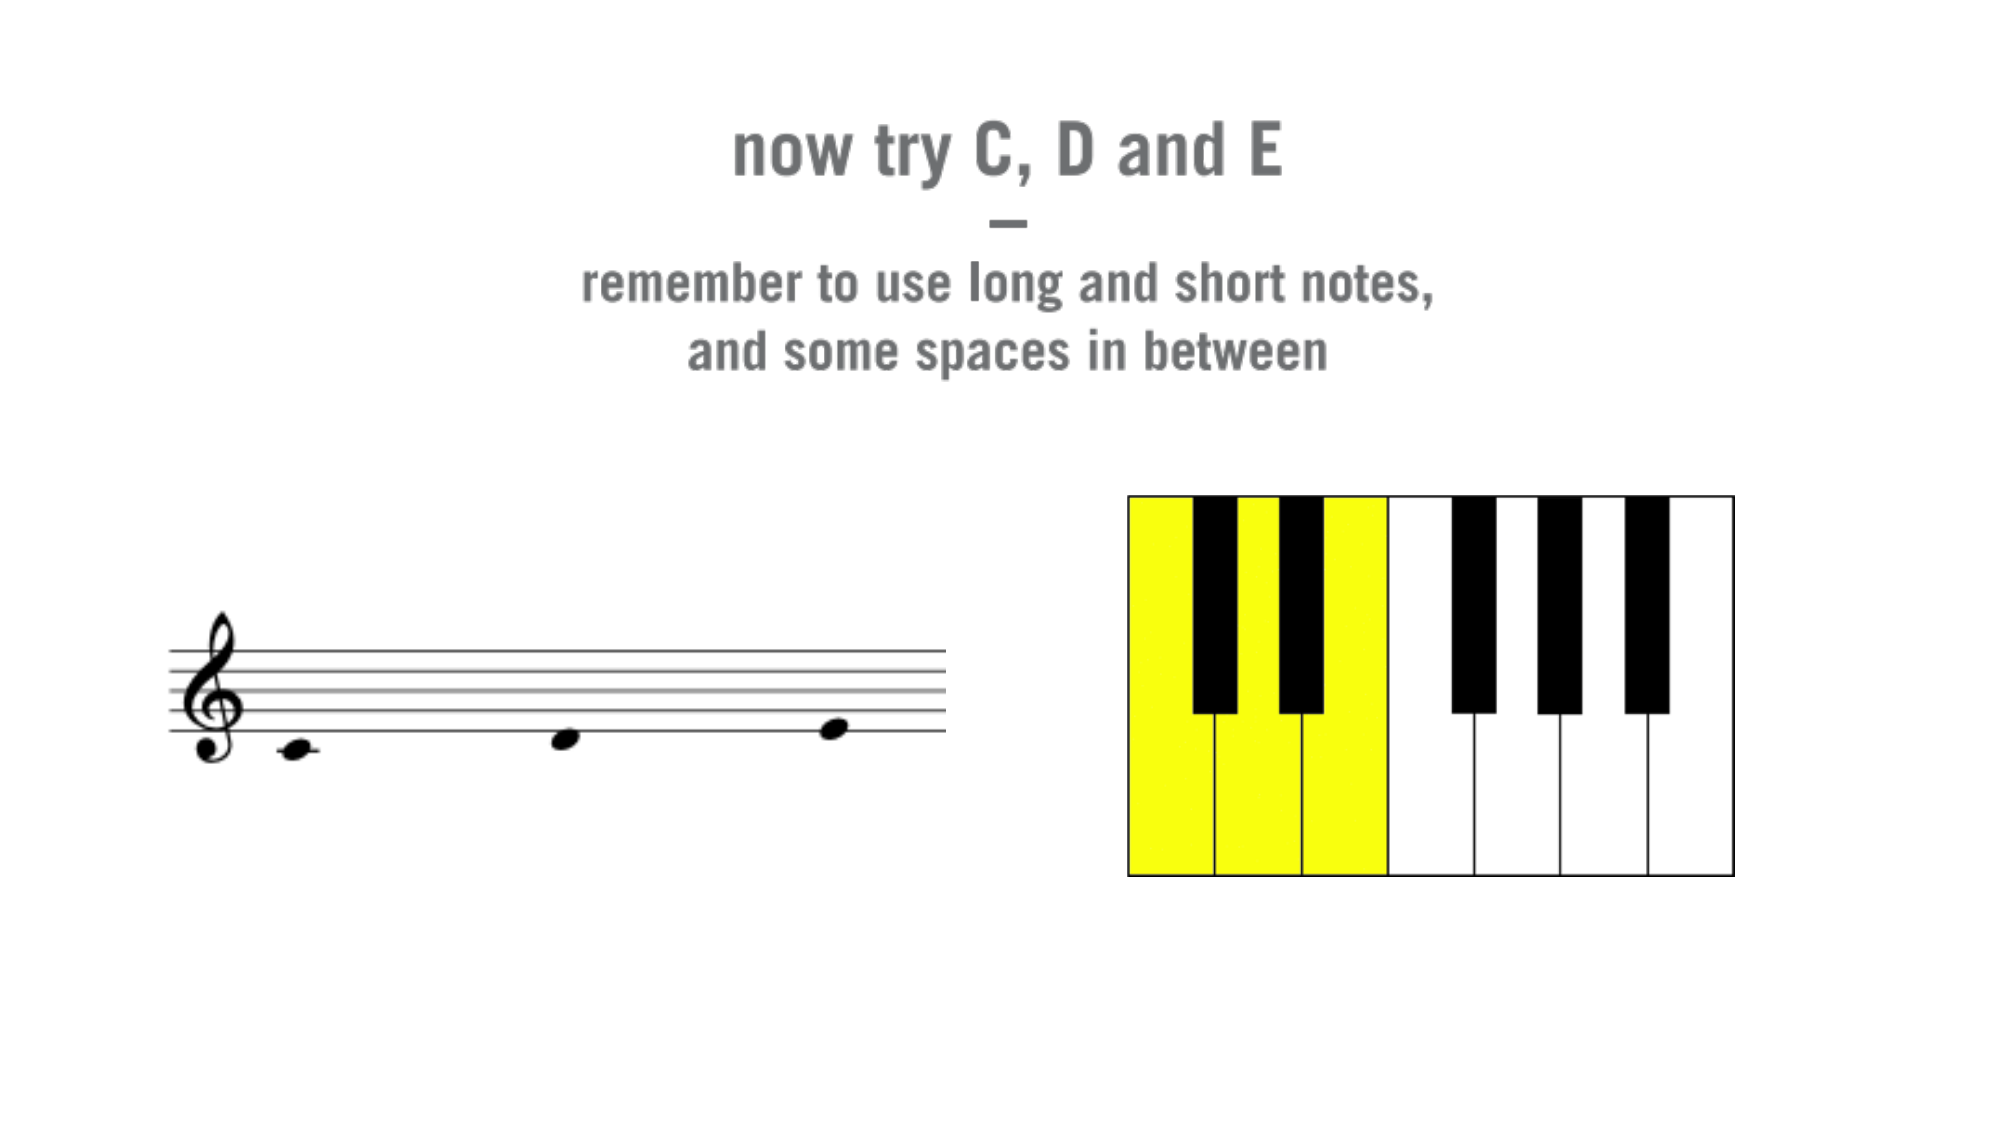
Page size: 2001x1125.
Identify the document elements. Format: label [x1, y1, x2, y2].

picture [141, 563, 946, 836]
picture [522, 35, 1526, 421]
picture [1127, 495, 1735, 877]
